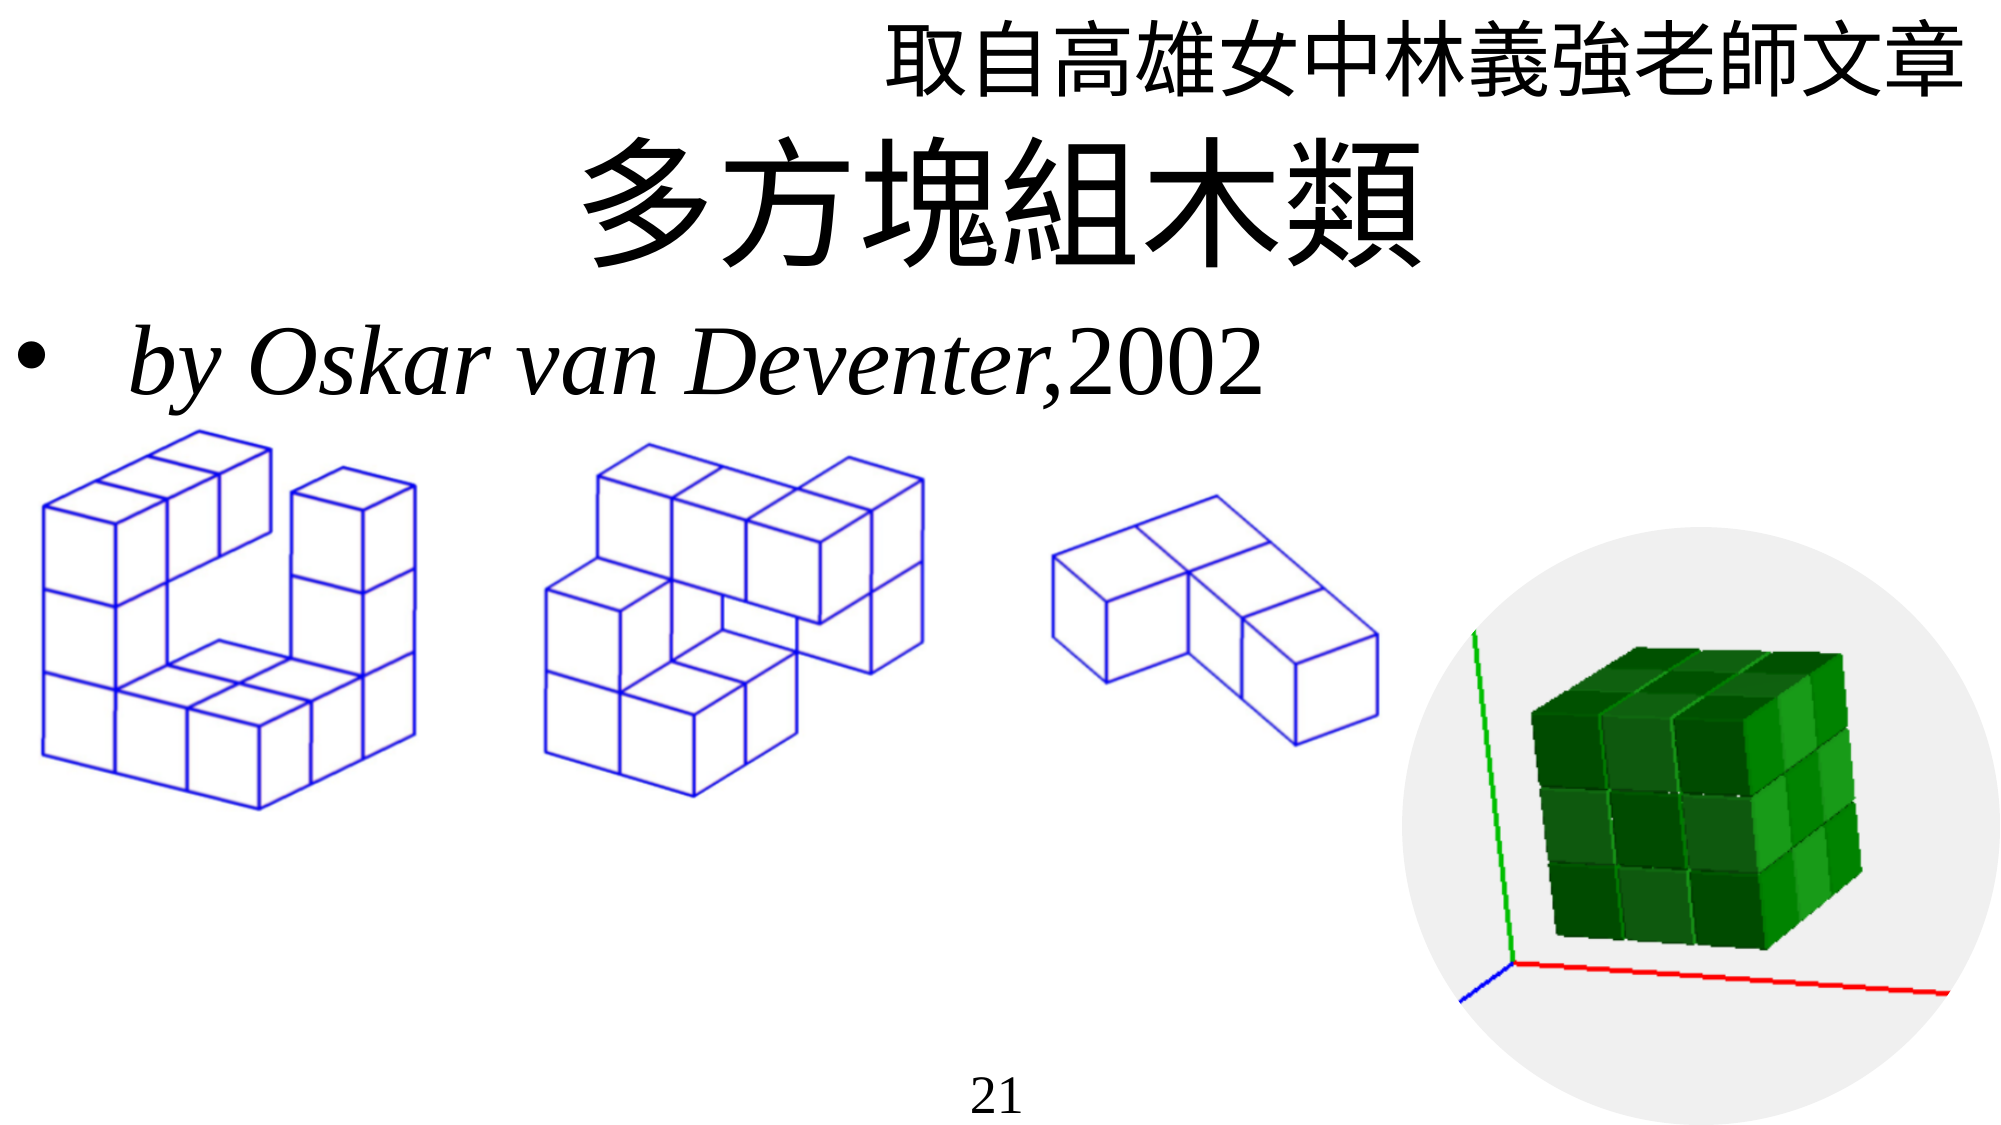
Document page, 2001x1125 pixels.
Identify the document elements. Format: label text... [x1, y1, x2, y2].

picture [0, 422, 2000, 1125]
text_box 多方塊組木類 [0, 115, 2000, 286]
text_box 取自高雄女中林義強老師文章 [870, 0, 2000, 115]
slide_number 21 [763, 1058, 1231, 1125]
